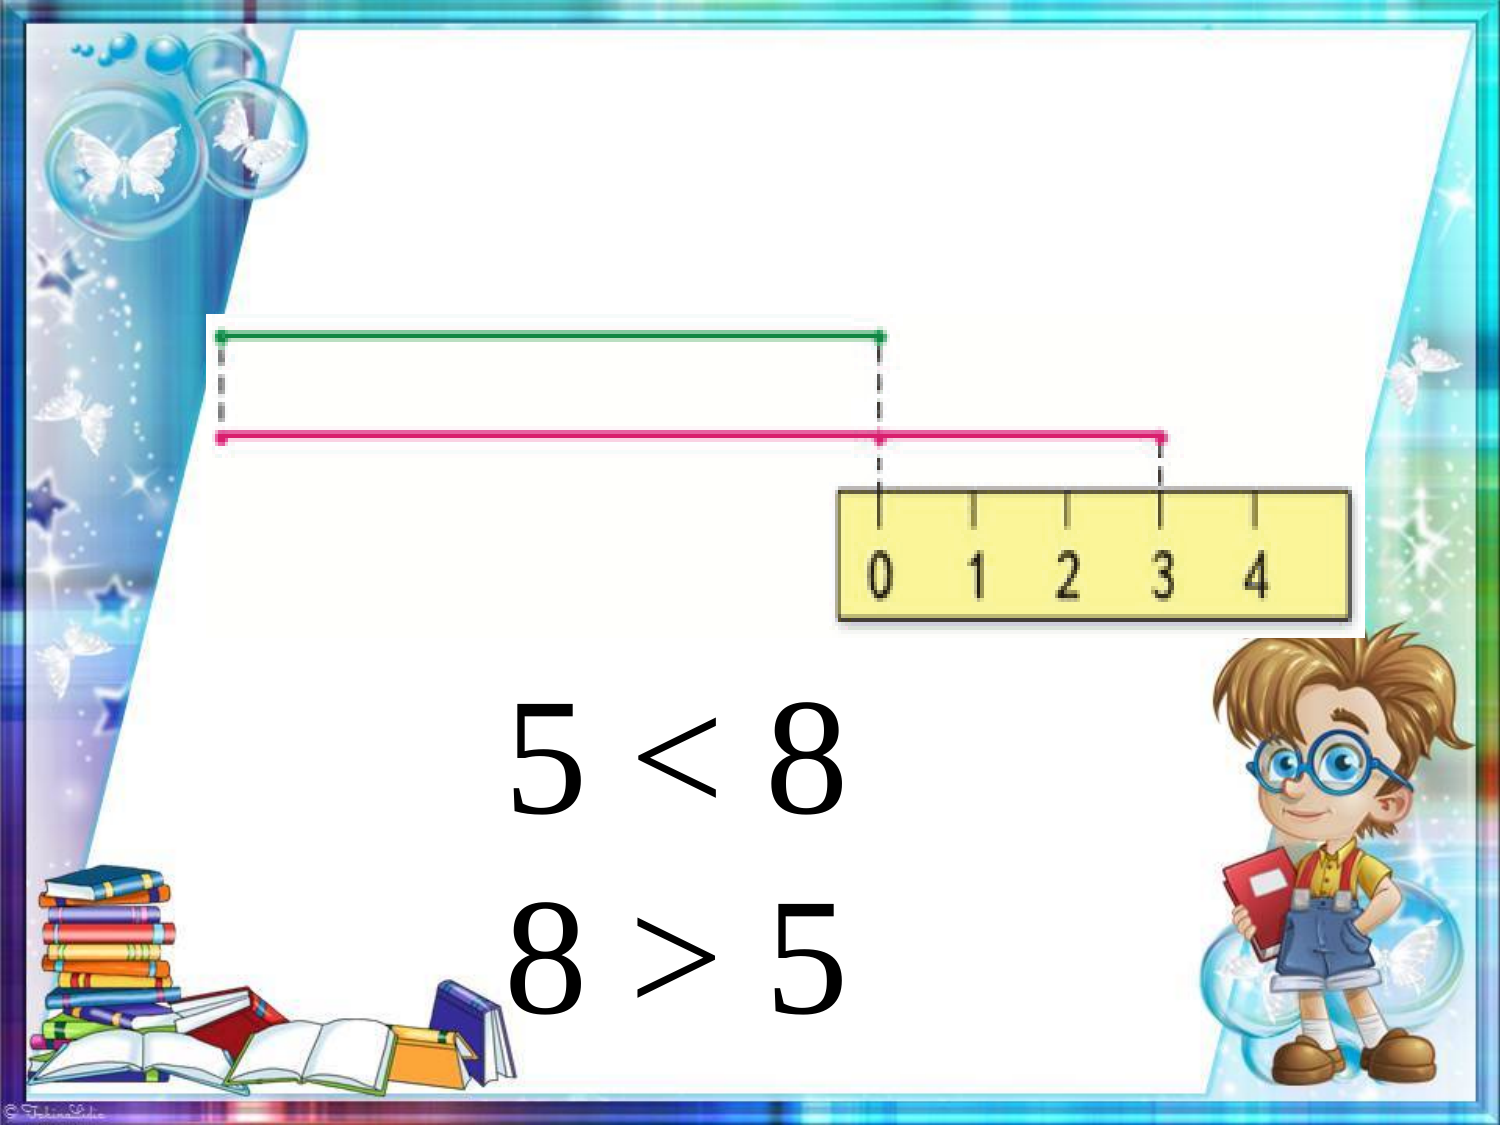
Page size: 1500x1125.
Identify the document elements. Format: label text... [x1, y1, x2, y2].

text_box 5 < 8 8 > 5 [490, 647, 1164, 1055]
picture [0, 0, 1500, 1125]
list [206, 314, 1365, 639]
